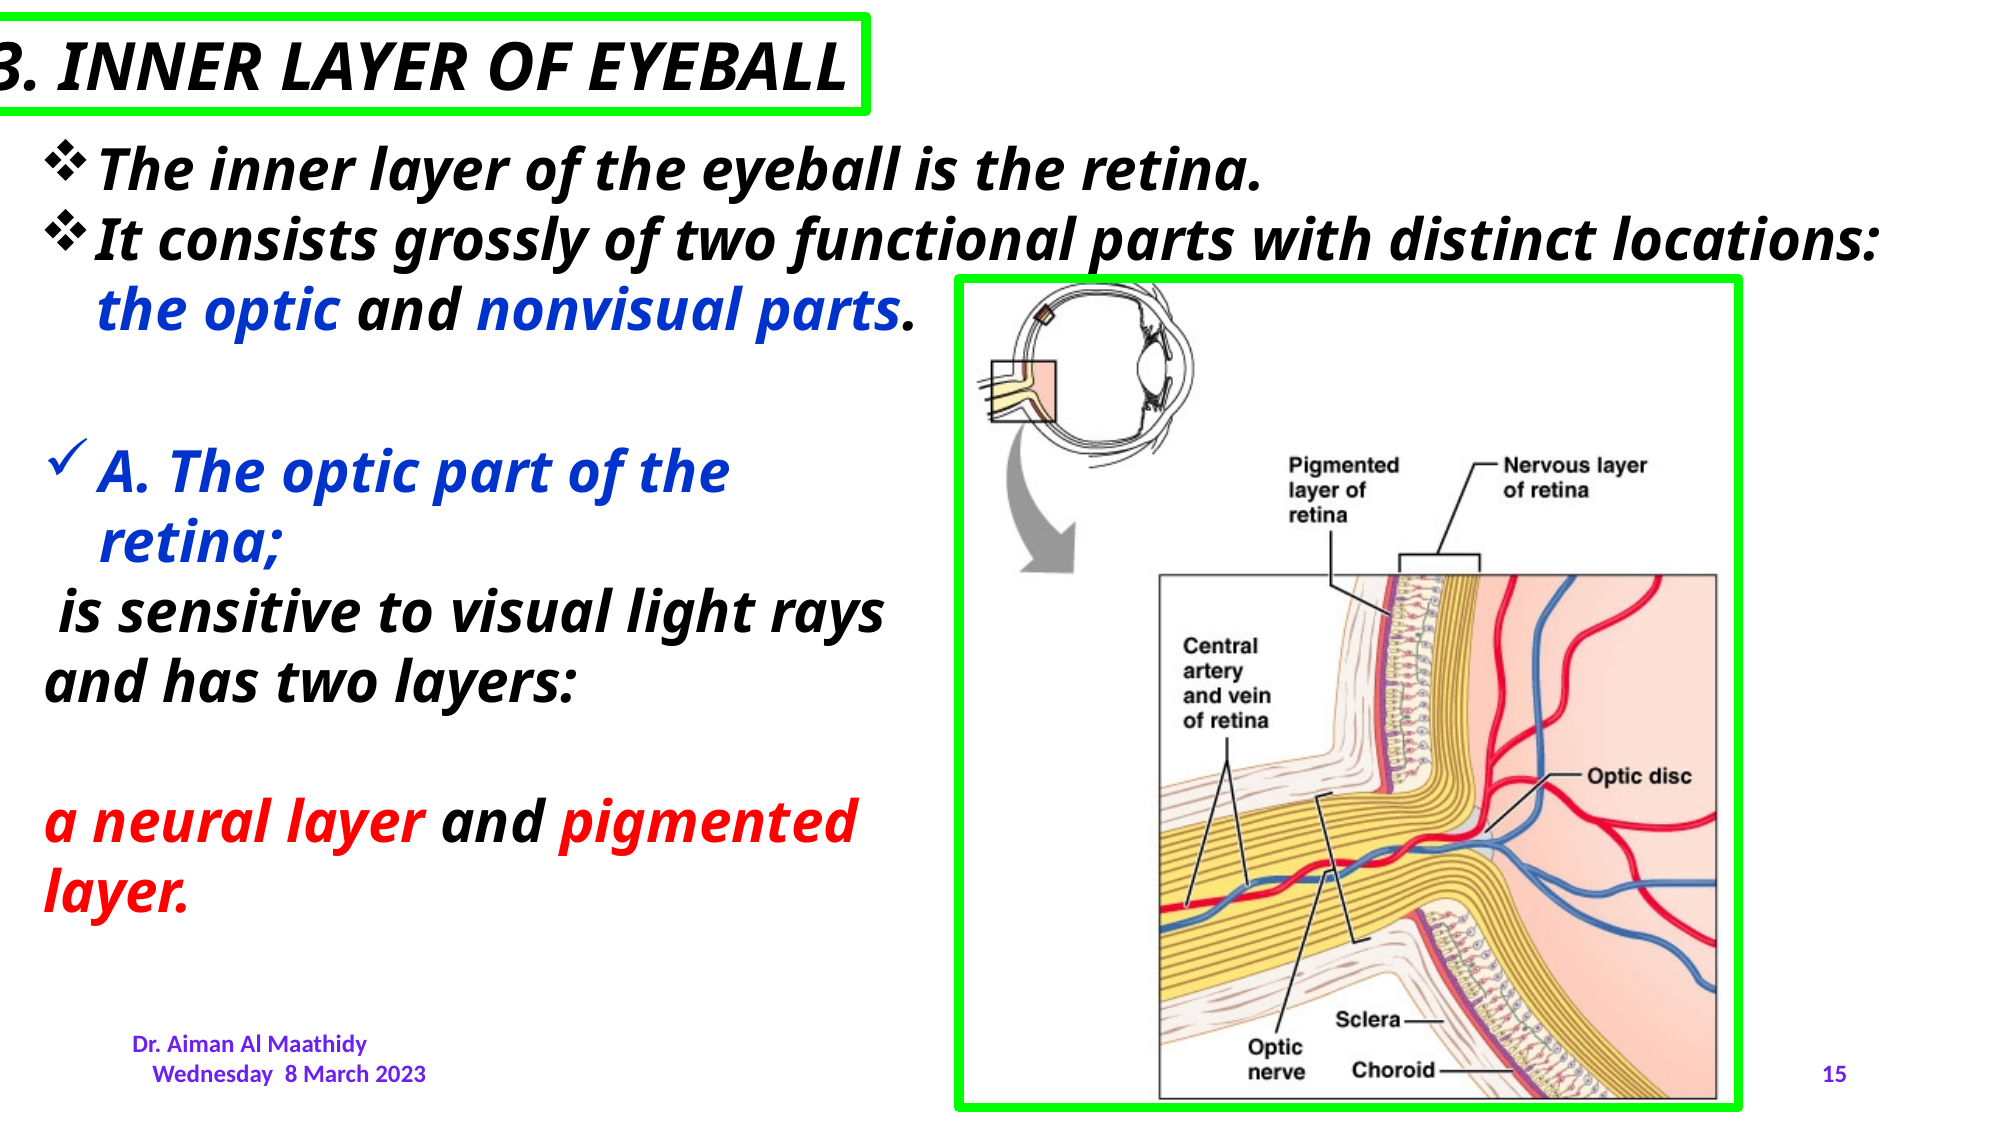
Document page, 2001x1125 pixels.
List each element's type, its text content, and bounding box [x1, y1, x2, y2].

slide_number 15 [1743, 1042, 1863, 1103]
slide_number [137, 1073, 588, 1103]
footer Dr. Aiman Al Maathidy [0, 1012, 588, 1073]
text_box The inner layer of the eyeball is the retina. It consists grossly of two functional parts with distinct locations: the optic and nonvisual parts. [24, 125, 1970, 350]
text_box A. The optic part of the retina; is sensitive to visual light rays and has two layers: a neural layer and pigmented layer. [28, 427, 928, 932]
text_box 3. INNER LAYER OF EYEBALL [0, 16, 867, 112]
picture [963, 282, 1734, 1103]
